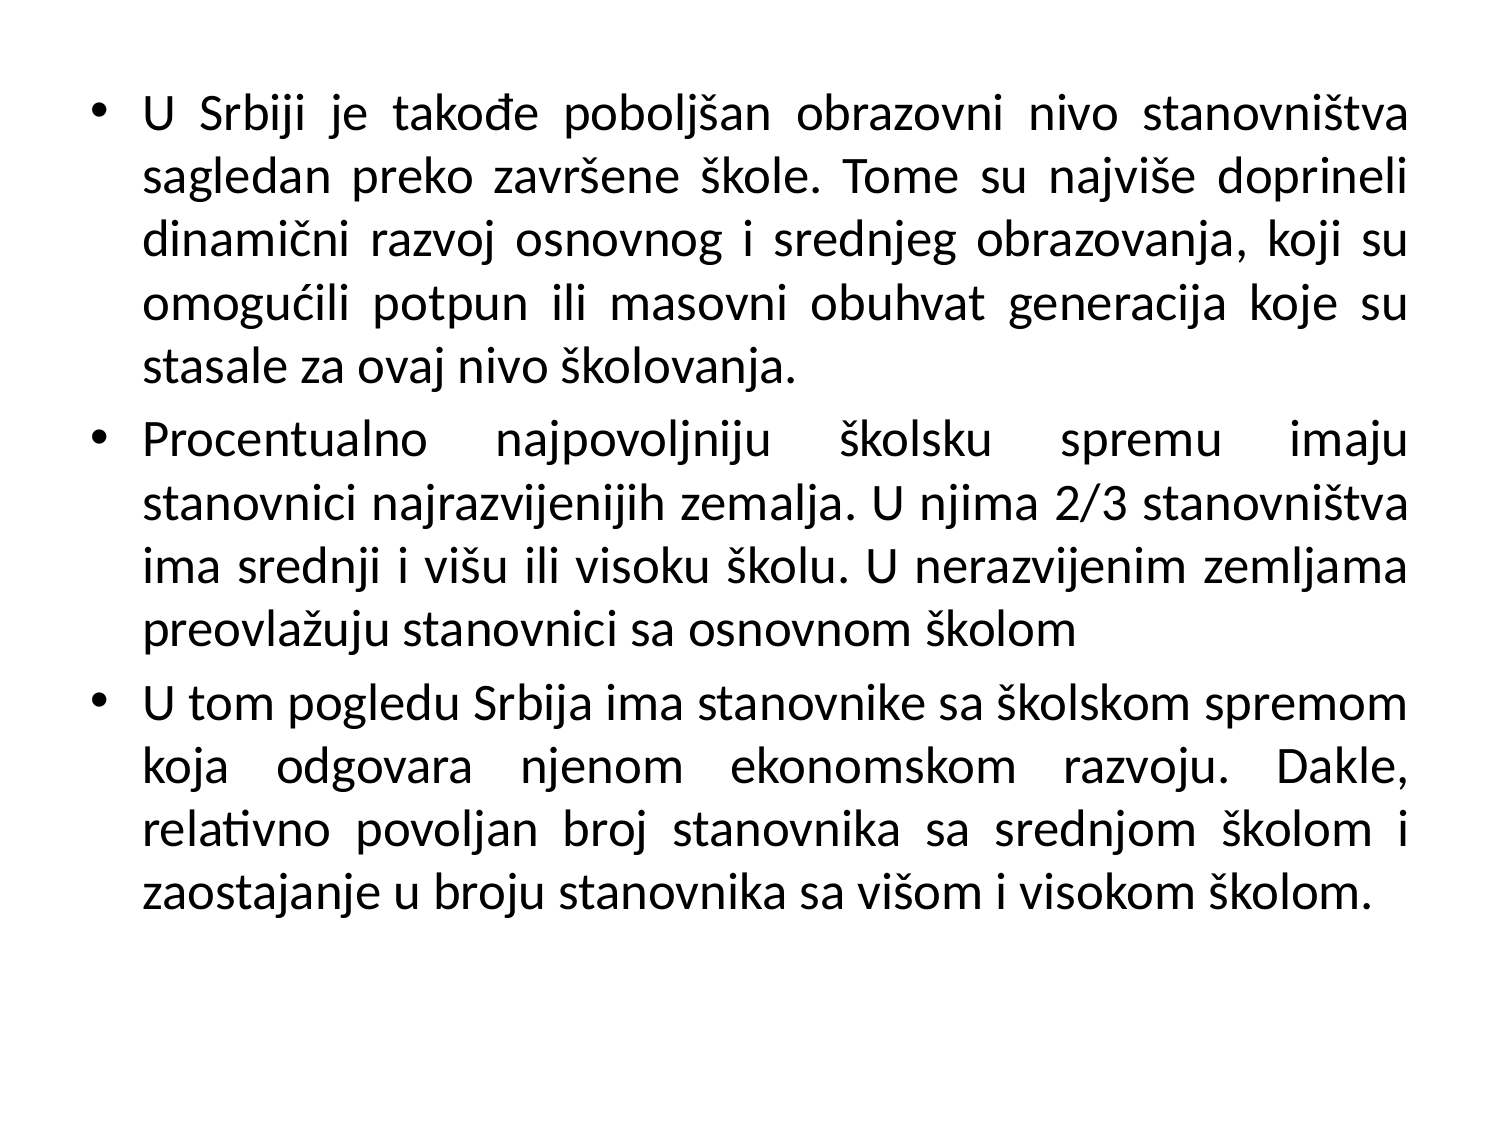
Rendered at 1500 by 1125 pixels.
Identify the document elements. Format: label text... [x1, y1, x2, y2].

list U Srbiji je takođe poboljšan obrazovni nivo stanovništva sagledan preko završene škole. Tome su najviše doprineli dinamični razvoj osnovnog i srednjeg obrazovanja, koji su omogućili potpun ili masovni obuhvat generacija koje su stasale za ovaj nivo školovanja. Procentualno najpovoljniju školsku spremu imaju stanovnici najrazvijenijih zemalja. U njima 2/3 stanovništva ima srednji i višu ili visoku školu. U nerazvijenim zemljama preovlažuju stanovnici sa osnovnom školom U tom pogledu Srbija ima stanovnike sa školskom spremom koja odgovara njenom ekonomskom razvoju. Dakle, relativno povoljan broj stanovnika sa srednjom školom i zaostajanje u broju stanovnika sa višom i visokom školom. [75, 70, 1425, 1005]
